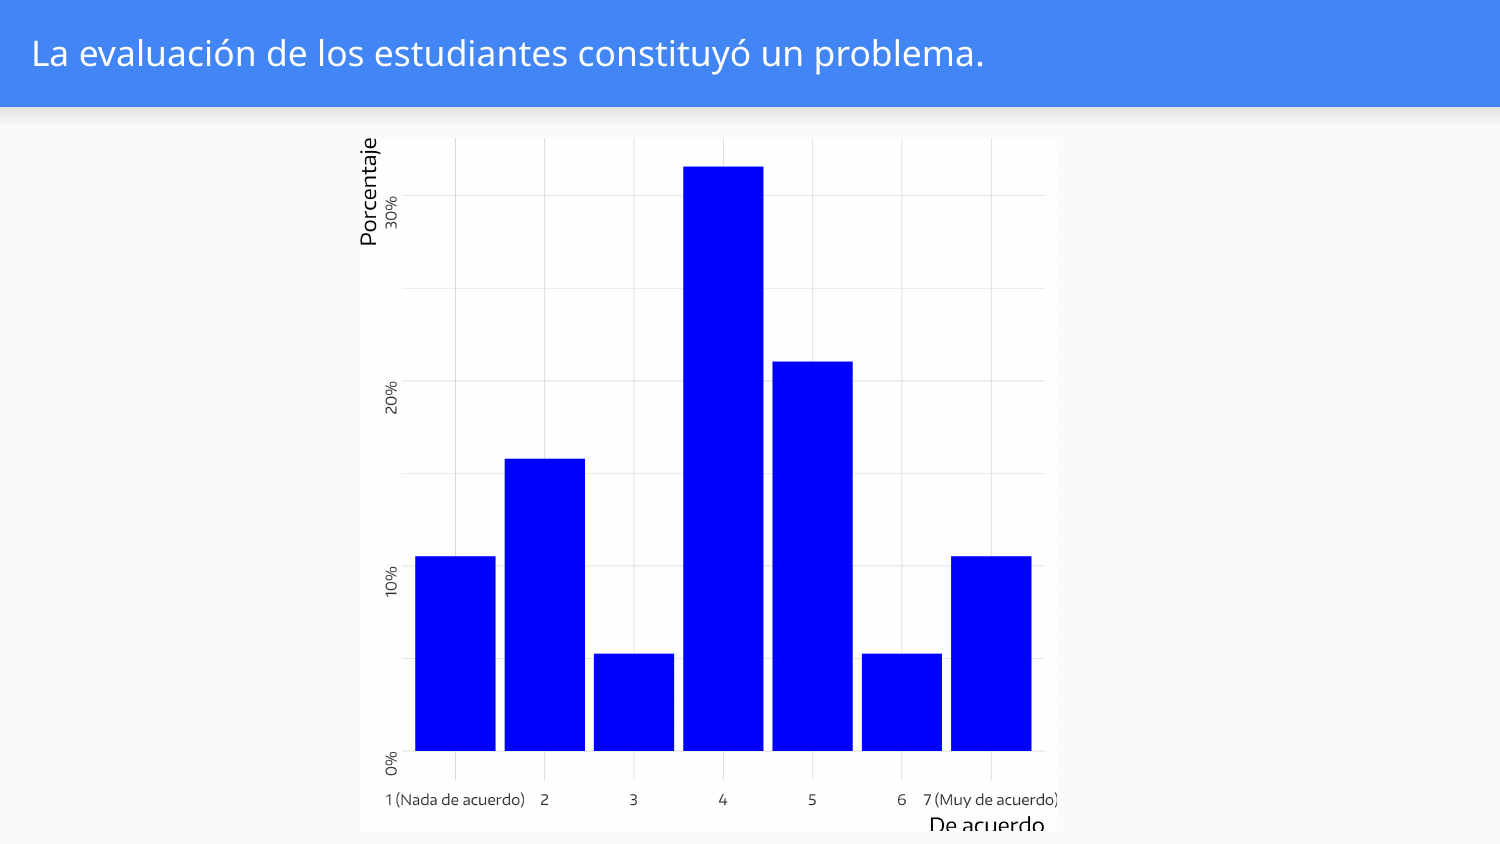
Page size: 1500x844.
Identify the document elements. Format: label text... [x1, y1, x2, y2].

title La evaluación de los estudiantes constituyó un problema. [16, 2, 1464, 102]
picture [359, 138, 1058, 832]
